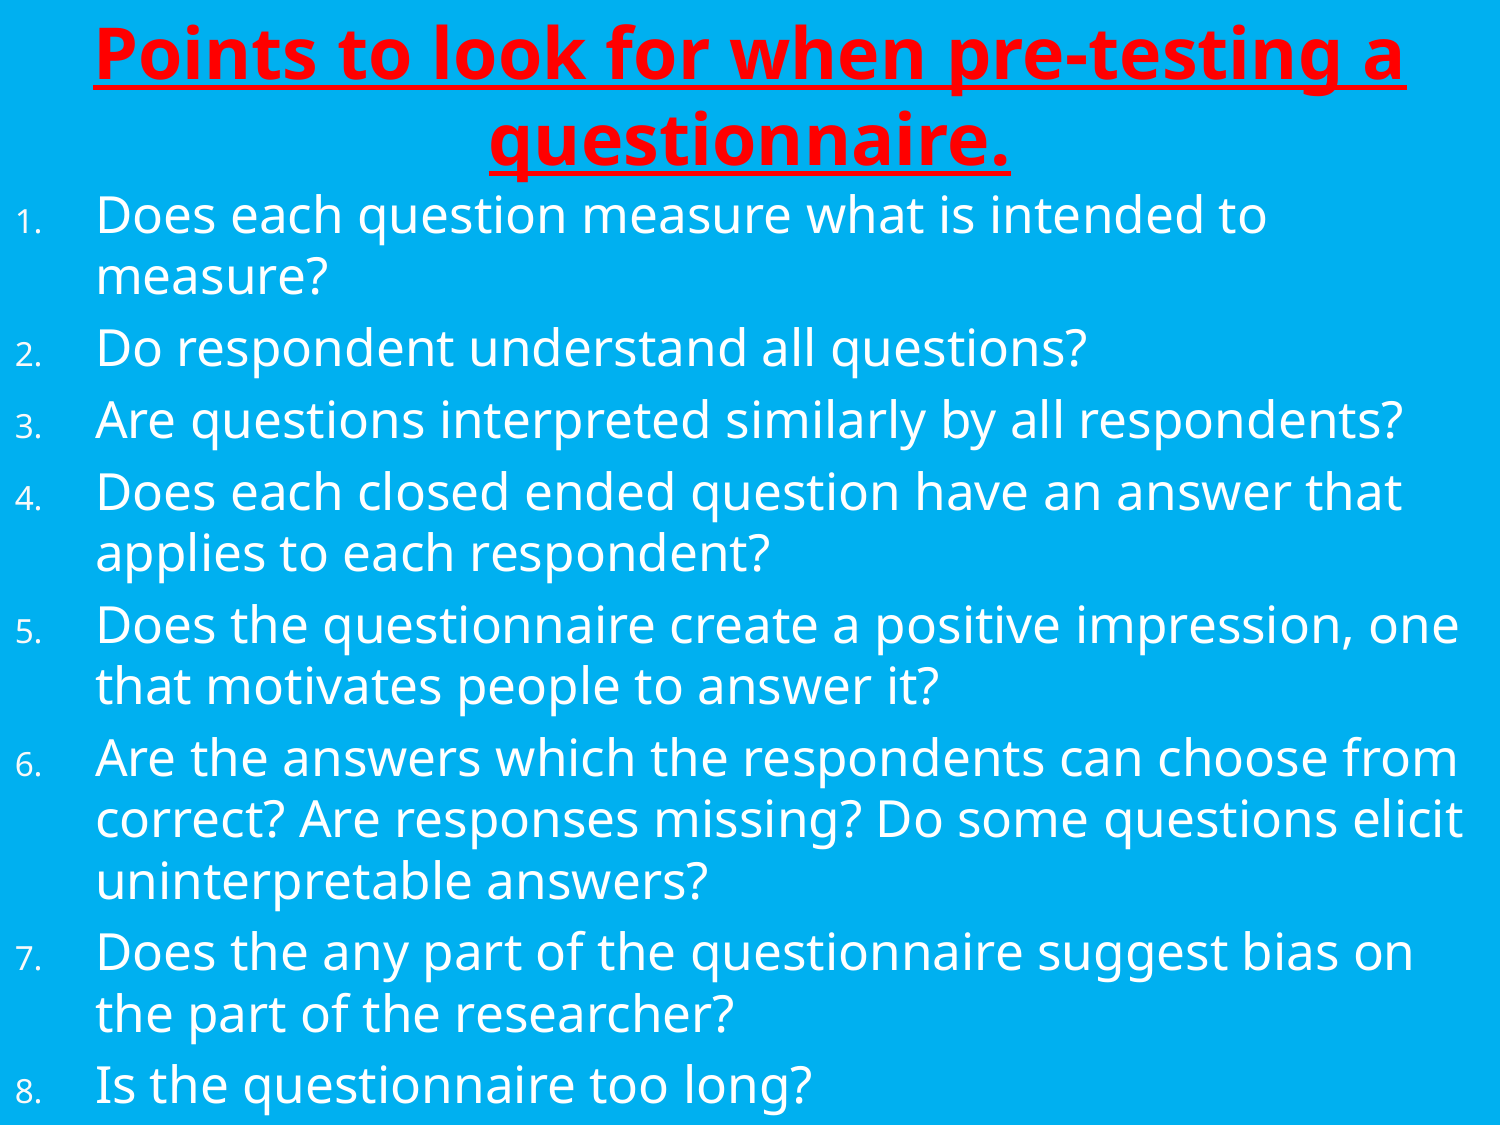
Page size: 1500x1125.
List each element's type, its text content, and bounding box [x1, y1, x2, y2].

title Points to look for when pre-testing a questionnaire. [0, 0, 1500, 174]
list Does each question measure what is intended to measure? Do respondent understand all questions? Are questions interpreted similarly by all respondents? Does each closed ended question have an answer that applies to each respondent? Does the questionnaire create a positive impression, one that motivates people to answer it? Are the answers which the respondents can choose from correct? Are responses missing? Do some questions elicit uninterpretable answers? Does the any part of the questionnaire suggest bias on the part of the researcher? Is the questionnaire too long? [0, 174, 1500, 1125]
